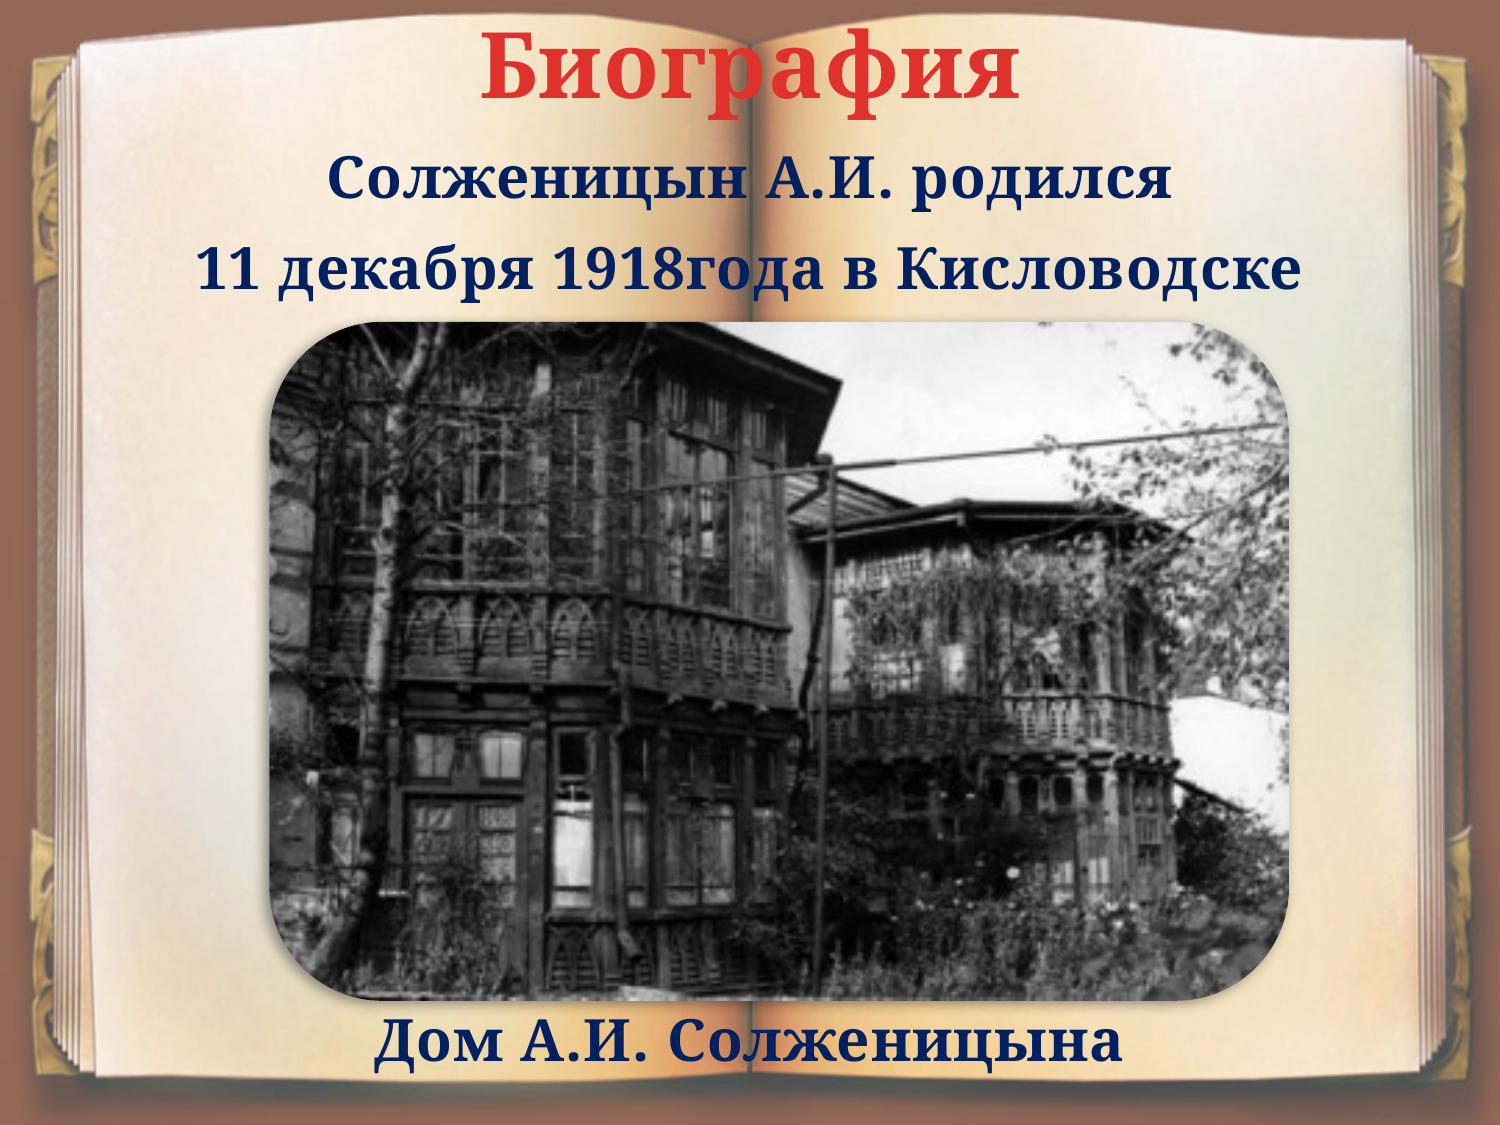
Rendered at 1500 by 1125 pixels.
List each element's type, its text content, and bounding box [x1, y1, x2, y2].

list Солженицын А.И. родился 11 декабря 1918года в Кисловодске [0, 128, 1500, 563]
text_box Дом А.И. Солженицына [0, 996, 1500, 1081]
text_box Биография [0, 0, 1500, 125]
picture [269, 321, 1290, 1002]
